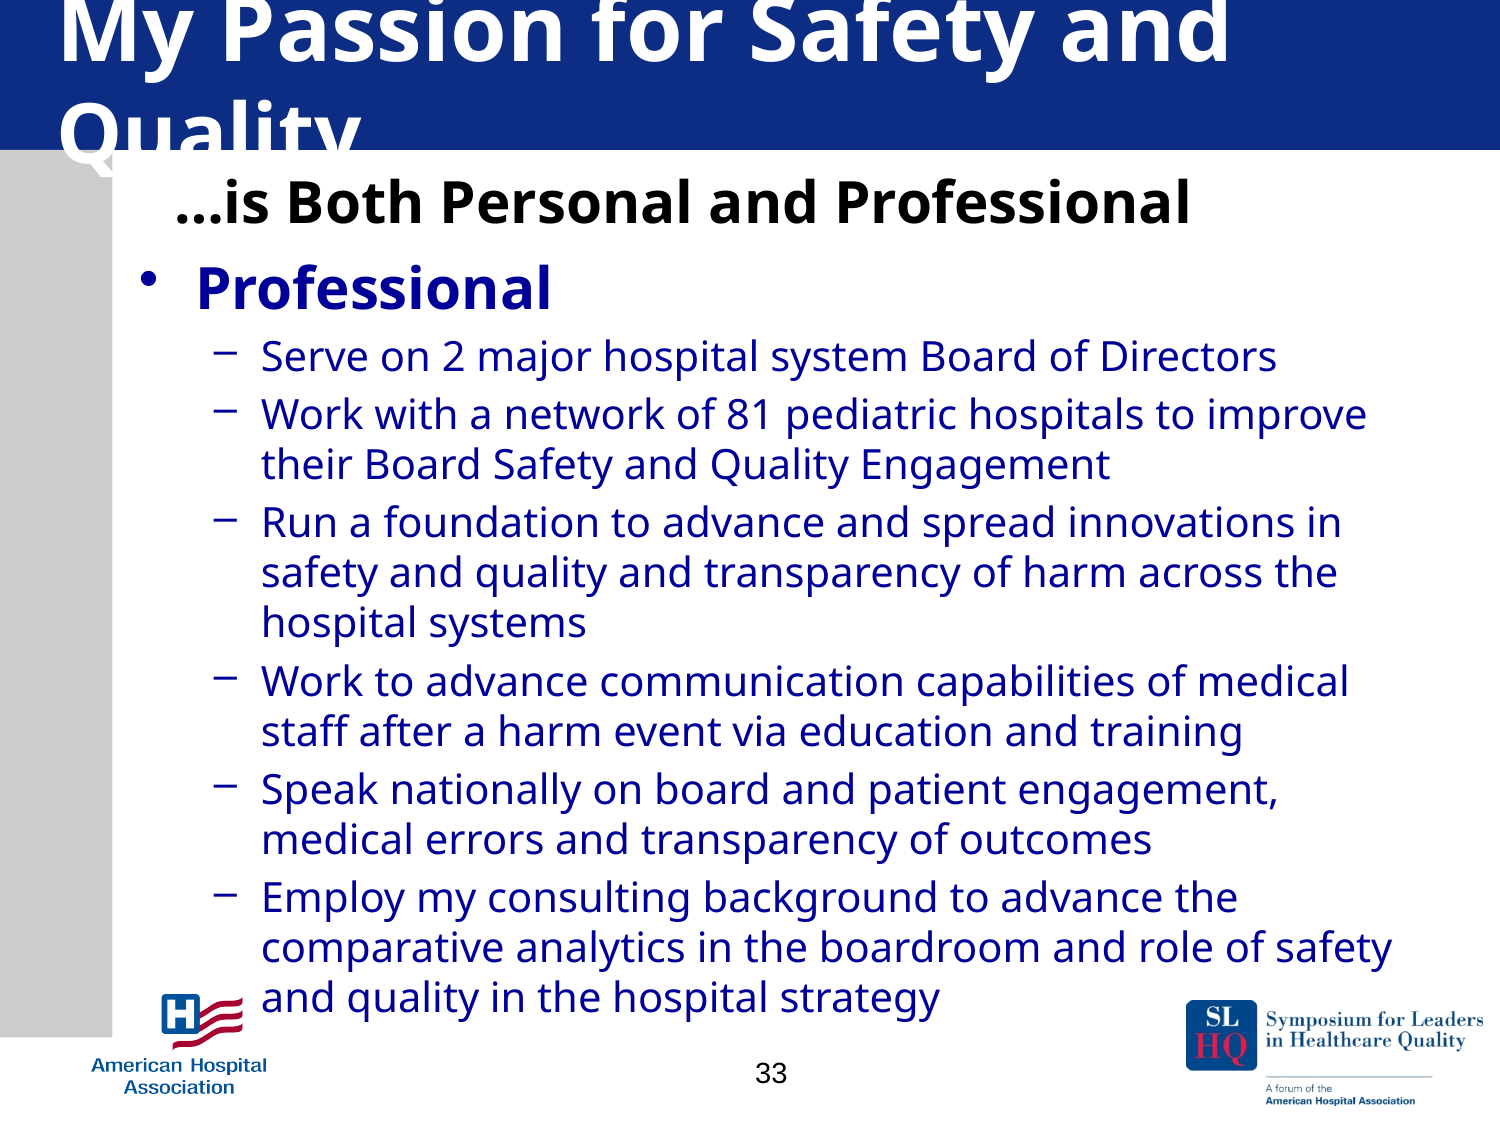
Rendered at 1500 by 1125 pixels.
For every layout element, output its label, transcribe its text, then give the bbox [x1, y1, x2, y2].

picture [1186, 1000, 1483, 1107]
title My Passion for Safety and Quality [41, 0, 1483, 151]
slide_number 33 [596, 1046, 947, 1125]
picture [90, 994, 266, 1095]
text_box …is Both Personal and Professional [159, 157, 1254, 243]
list Professional Serve on 2 major hospital system Board of Directors Work with a network of 81 pediatric hospitals to improve their Board Safety and Quality Engagement Run a foundation to advance and spread innovations in safety and quality and transparency of harm across the hospital systems Work to advance communication capabilities of medical staff after a harm event via education and training Speak nationally on board and patient engagement, medical errors and transparency of outcomes Employ my consulting background to advance the comparative analytics in the boardroom and role of safety and quality in the hospital strategy [123, 243, 1412, 894]
